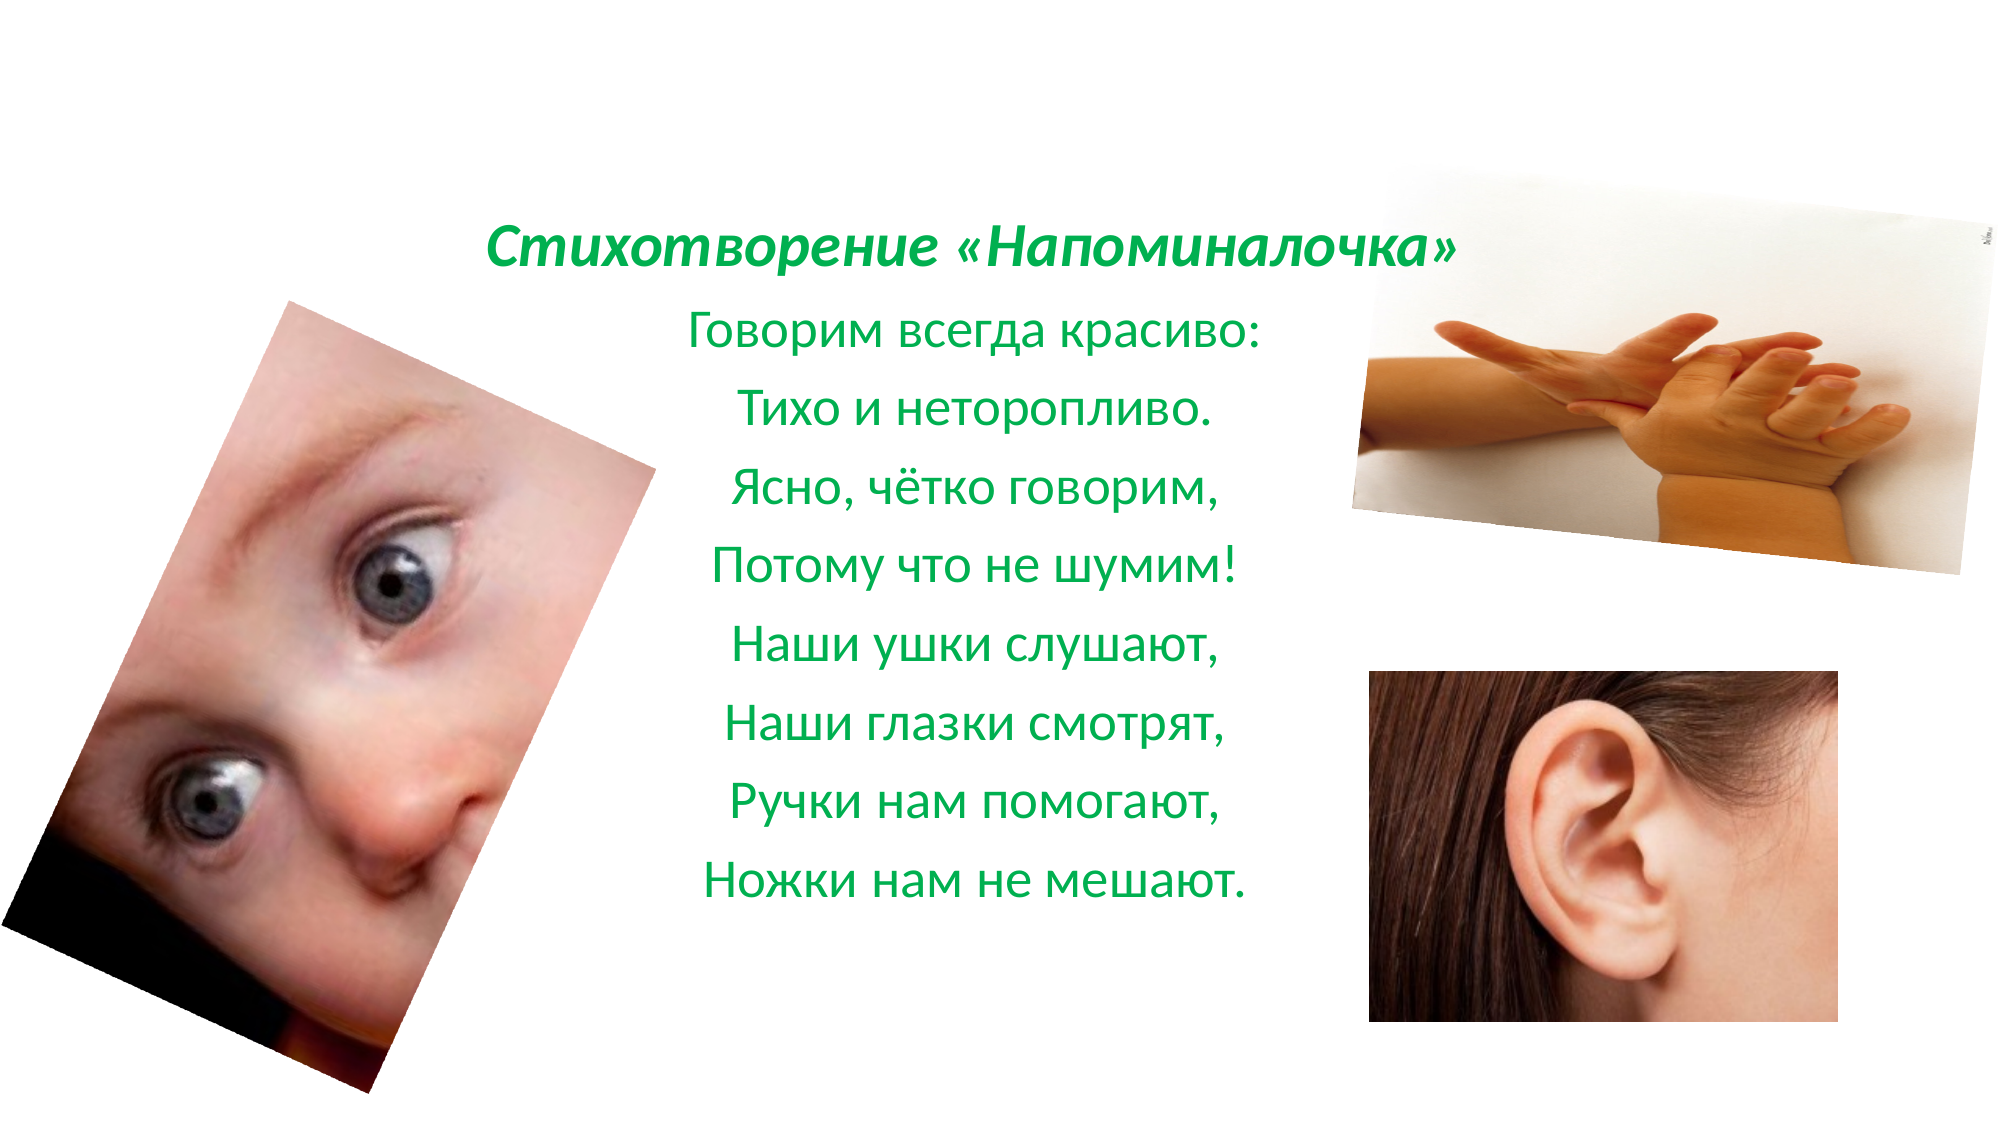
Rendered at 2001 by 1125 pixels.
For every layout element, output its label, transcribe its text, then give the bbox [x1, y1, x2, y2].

list Стихотворение «Напоминалочка» Говорим всегда красиво: Тихо и неторопливо. Ясно, чётко говорим, Потому что не шумим! Наши ушки слушают, Наши глазки смотрят, Ручки нам помогают, Ножки нам не мешают. [112, 205, 1498, 920]
picture [0, 494, 672, 1093]
picture [1369, 60, 1997, 1022]
